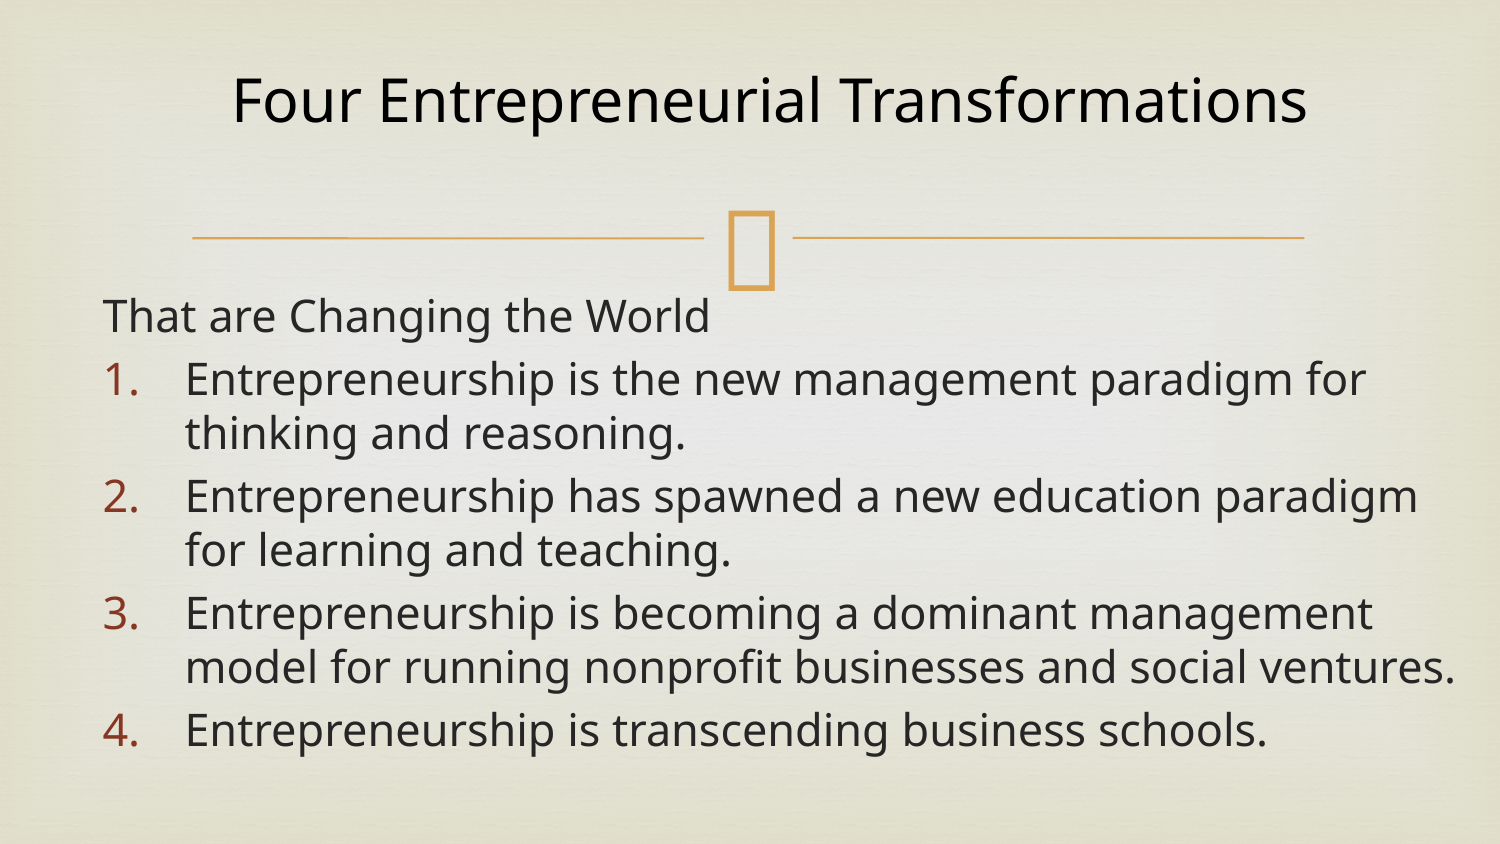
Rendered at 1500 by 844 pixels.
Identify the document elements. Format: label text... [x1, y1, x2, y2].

title Four Entrepreneurial Transformations [75, 31, 1466, 164]
list That are Changing the World Entrepreneurship is the new management paradigm for thinking and reasoning. Entrepreneurship has spawned a new education paradigm for learning and teaching. Entrepreneurship is becoming a dominant management model for running nonprofit businesses and social ventures. Entrepreneurship is transcending business schools. [87, 279, 1473, 809]
